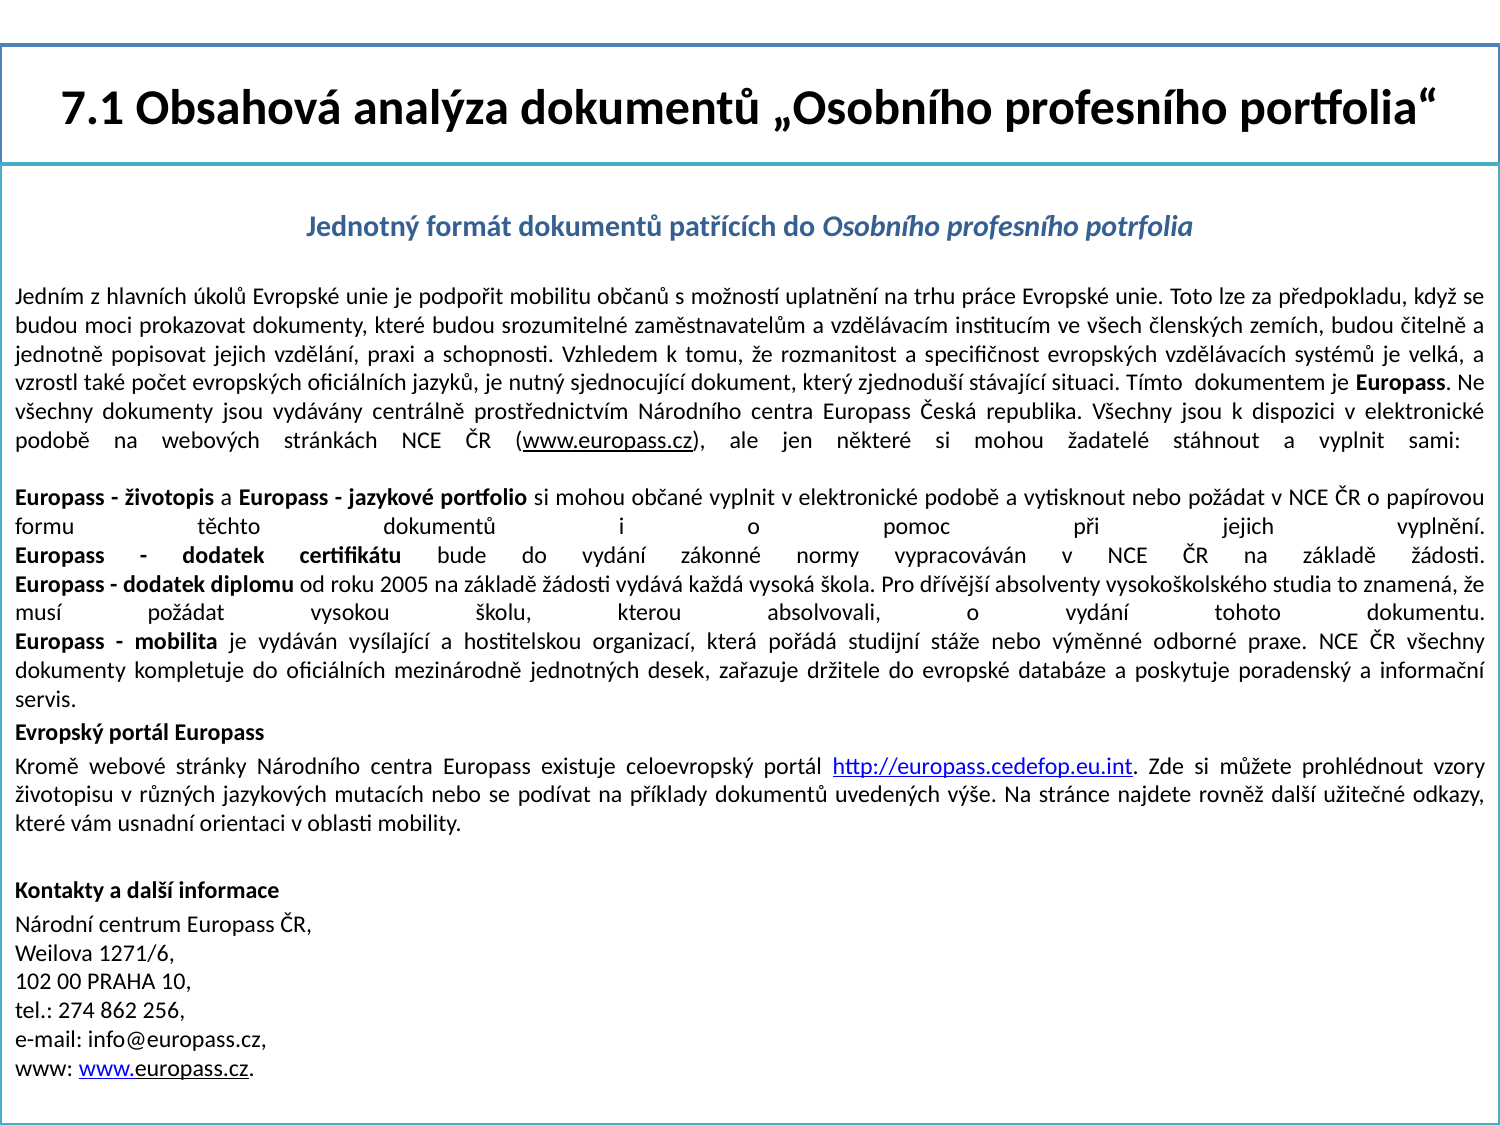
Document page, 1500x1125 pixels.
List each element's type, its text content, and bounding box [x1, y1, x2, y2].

title 7.1 Obsahová analýza dokumentů „Osobního profesního portfolia“ [0, 43, 1500, 162]
list Jednotný formát dokumentů patřících do Osobního profesního potrfolia Jedním z hlavních úkolů Evropské unie je podpořit mobilitu občanů s možností uplatnění na trhu práce Evropské unie. Toto lze za předpokladu, když se budou moci prokazovat dokumenty, které budou srozumitelné zaměstnavatelům a vzdělávacím institucím ve všech členských zemích, budou čitelně a jednotně popisovat jejich vzdělání, praxi a schopnosti. Vzhledem k tomu, že rozmanitost a specifičnost evropských vzdělávacích systémů je velká, a vzrostl také počet evropských oficiálních jazyků, je nutný sjednocující dokument, který zjednoduší stávající situaci. Tímto dokumentem je Europass. Ne všechny dokumenty jsou vydávány centrálně prostřednictvím Národního centra Europass Česká republika. Všechny jsou k dispozici v elektronické podobě na webových stránkách NCE ČR (www.europass.cz), ale jen některé si mohou žadatelé stáhnout a vyplnit sami: Europass - životopis a Europass - jazykové portfolio si mohou občané vyplnit v elektronické podobě a vytisknout nebo požádat v NCE ČR o papírovou formu těchto dokumentů i o pomoc při jejich vyplnění. Europass - dodatek certifikátu bude do vydání zákonné normy vypracováván v NCE ČR na základě žádosti. Europass - dodatek diplomu od roku 2005 na základě žádosti vydává každá vysoká škola. Pro dřívější absolventy vysokoškolského studia to znamená, že musí požádat vysokou školu, kterou absolvovali, o vydání tohoto dokumentu. Europass - mobilita je vydáván vysílající a hostitelskou organizací, která pořádá studijní stáže nebo výměnné odborné praxe. NCE ČR všechny dokumenty kompletuje do oficiálních mezinárodně jednotných desek, zařazuje držitele do evropské databáze a poskytuje poradenský a informační servis. Evropský portál Europass Kromě webové stránky Národního centra Europass existuje celoevropský portál http://europass.cedefop.eu.int. Zde si můžete prohlédnout vzory životopisu v různých jazykových mutacích nebo se podívat na příklady dokumentů uvedených výše. Na stránce najdete rovněž další užitečné odkazy, které vám usnadní orientaci v oblasti mobility. Kontakty a další informace Národní centrum Europass ČR, Weilova 1271/6, 102 00 PRAHA 10, tel.: 274 862 256, e-mail: info@europass.cz, www: www.europass.cz. [0, 162, 1500, 1125]
